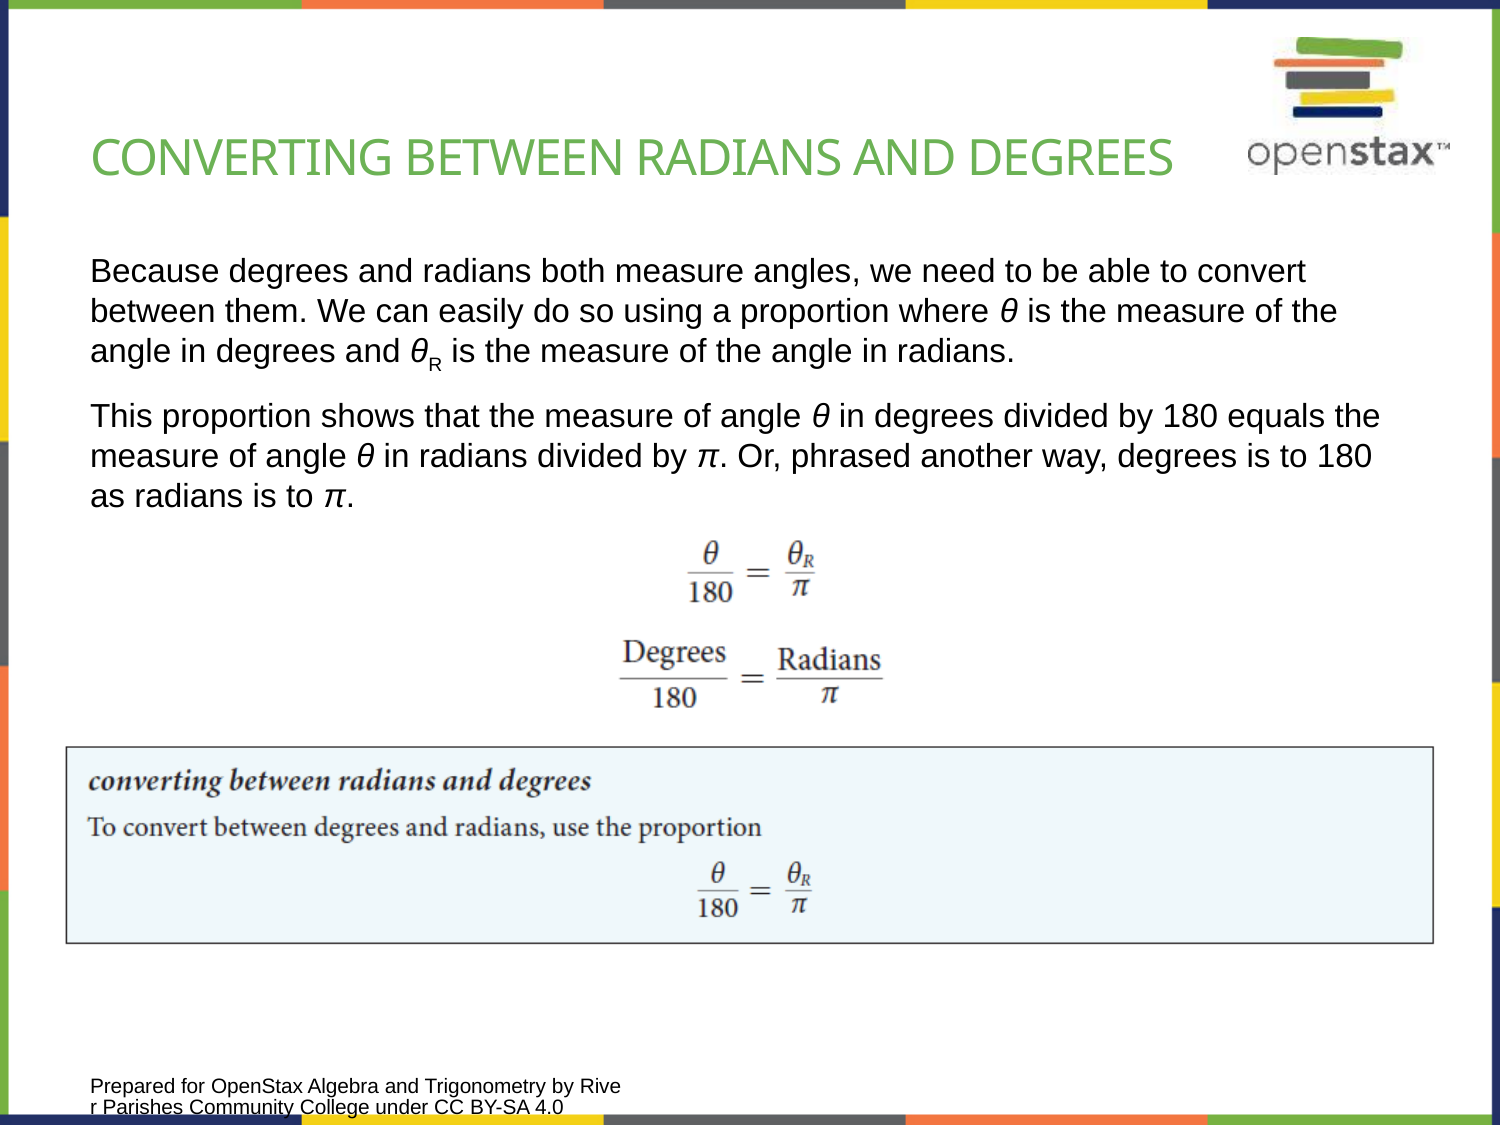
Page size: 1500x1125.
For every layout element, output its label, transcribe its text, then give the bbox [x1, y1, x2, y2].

footer Prepared for OpenStax Algebra and Trigonometry by River Parishes Community College under CC BY-SA 4.0 [75, 1065, 638, 1112]
list Because degrees and radians both measure angles, we need to be able to convert between them. We can easily do so using a proportion where θ is the measure of the angle in degrees and θR is the measure of the angle in radians. This proportion shows that the measure of angle θ in degrees divided by 180 equals the measure of angle θ in radians divided by π. Or, phrased another way, degrees is to 180 as radians is to π. [75, 242, 1398, 527]
title converting between radians and degrees [75, 39, 1398, 193]
picture [0, 0, 1500, 1125]
